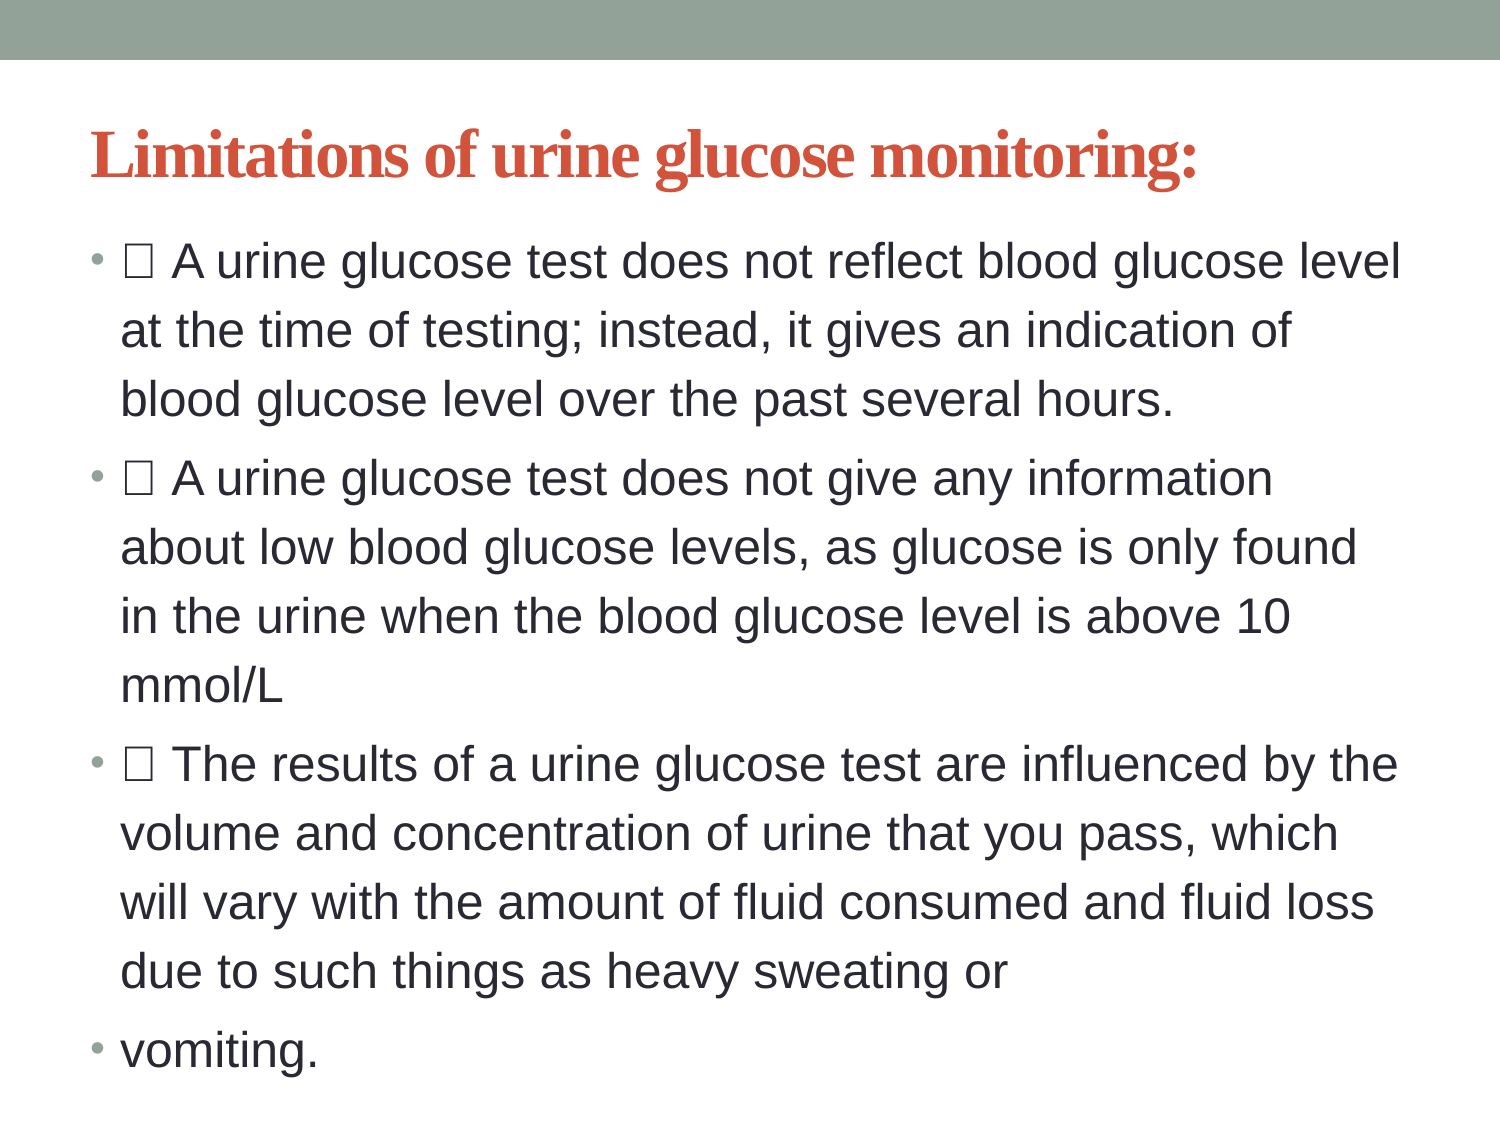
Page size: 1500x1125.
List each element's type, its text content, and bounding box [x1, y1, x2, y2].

list  A urine glucose test does not reflect blood glucose level at the time of testing; instead, it gives an indication of blood glucose level over the past several hours.  A urine glucose test does not give any information about low blood glucose levels, as glucose is only found in the urine when the blood glucose level is above 10 mmol/L  The results of a urine glucose test are influenced by the volume and concentration of urine that you pass, which will vary with the amount of fluid consumed and fluid loss due to such things as heavy sweating or vomiting. [75, 212, 1425, 1100]
title Limitations of urine glucose monitoring: [75, 87, 1425, 212]
